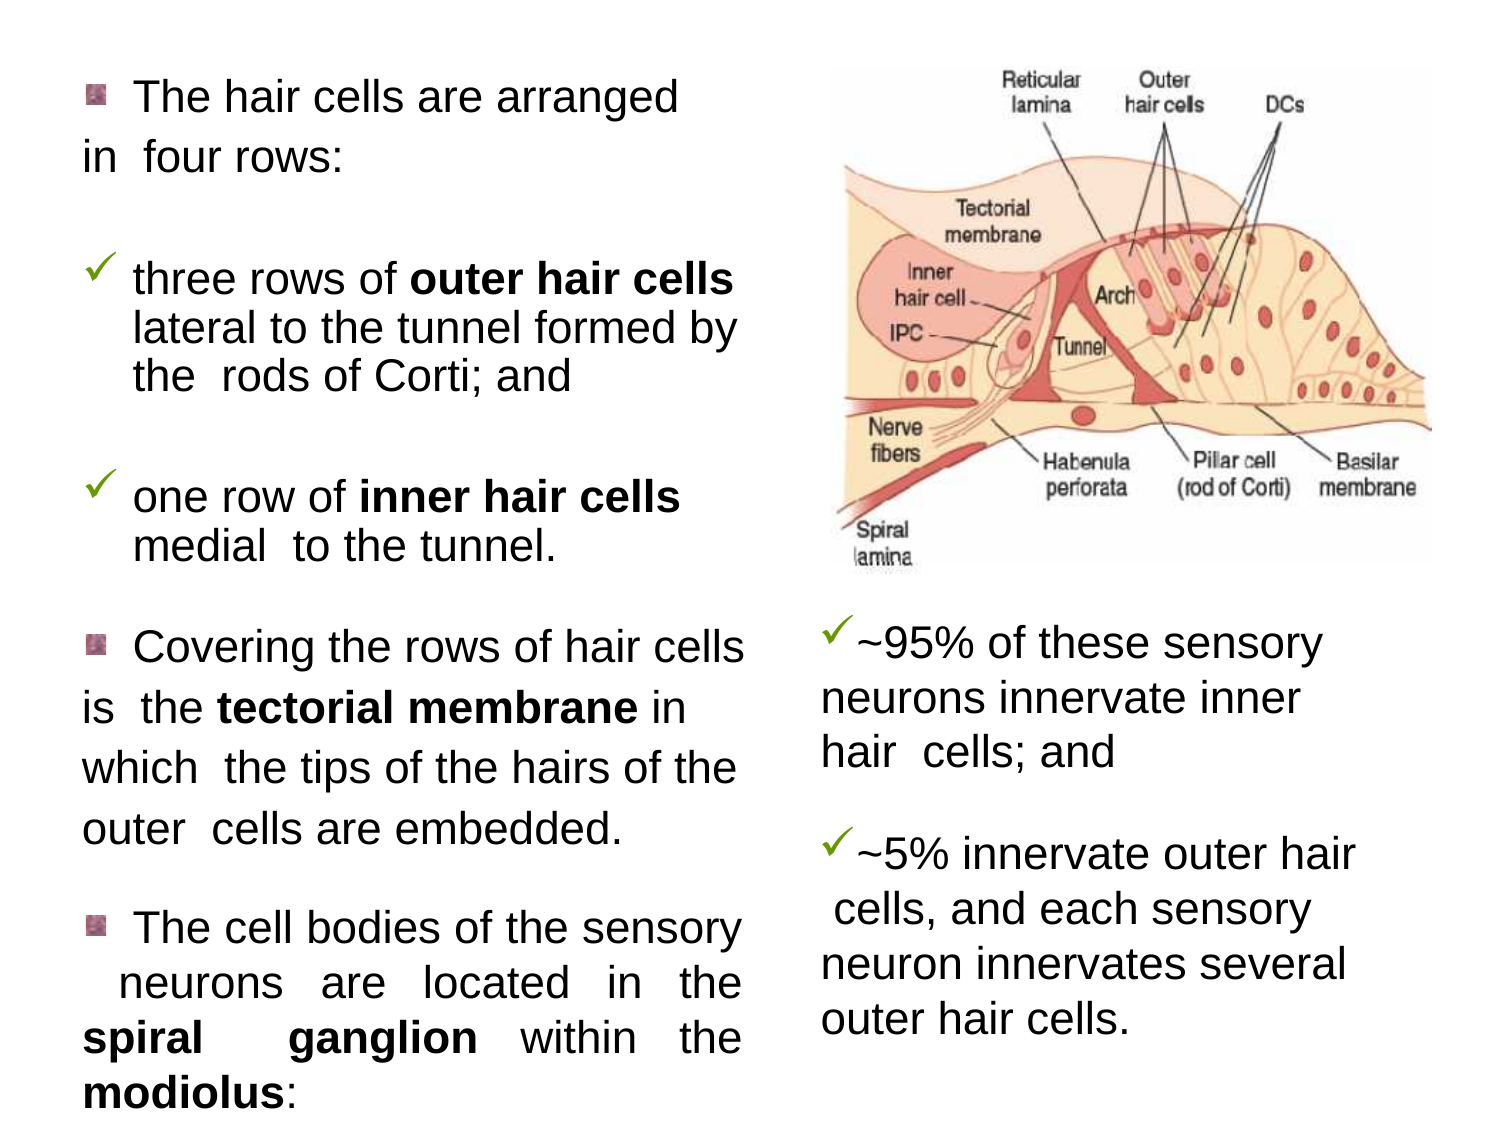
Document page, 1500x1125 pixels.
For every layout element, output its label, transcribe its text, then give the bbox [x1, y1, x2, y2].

text_box ~95% of these sensory neurons innervate inner hair cells; and [818, 610, 1389, 778]
text_box [830, 66, 1432, 574]
text_box The cell bodies of the sensory neurons are located in the spiral ganglion within the modiolus: [80, 895, 744, 1118]
text_box ~5% innervate outer hair cells, and each sensory neuron innervates several outer hair cells. [818, 822, 1367, 1044]
text_box Covering the rows of hair cells is the tectorial membrane in which the tips of the hairs of the outer cells are embedded. [80, 609, 789, 854]
text_box The hair cells are arranged in four rows: three rows of outer hair cells lateral to the tunnel formed by the rods of Corti; and one row of inner hair cells medial to the tunnel. [80, 59, 827, 571]
